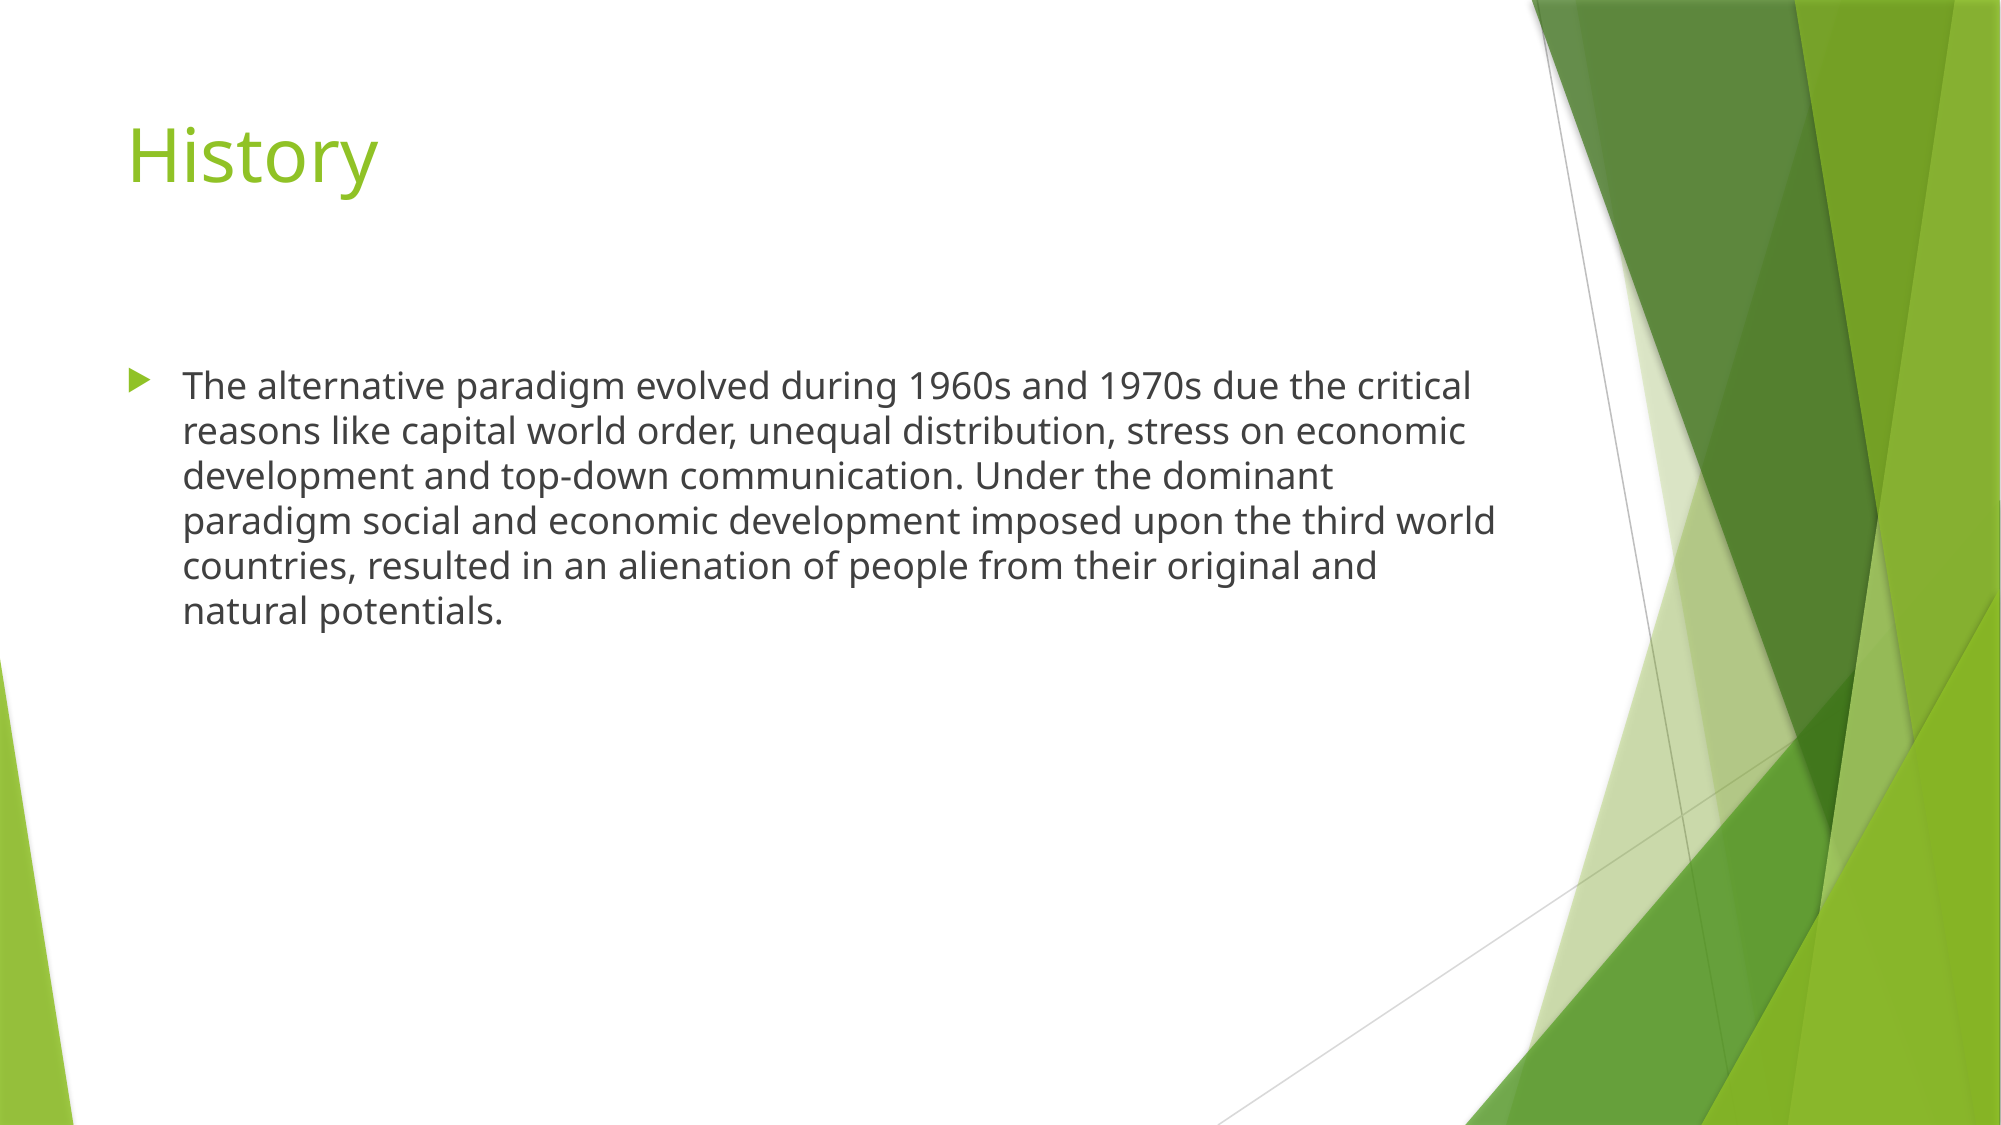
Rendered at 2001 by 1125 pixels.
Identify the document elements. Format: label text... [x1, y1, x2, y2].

title History [111, 99, 1522, 317]
list The alternative paradigm evolved during 1960s and 1970s due the critical reasons like capital world order, unequal distribution, stress on economic development and top-down communication. Under the dominant paradigm social and economic development imposed upon the third world countries, resulted in an alienation of people from their original and natural potentials. [111, 354, 1522, 992]
